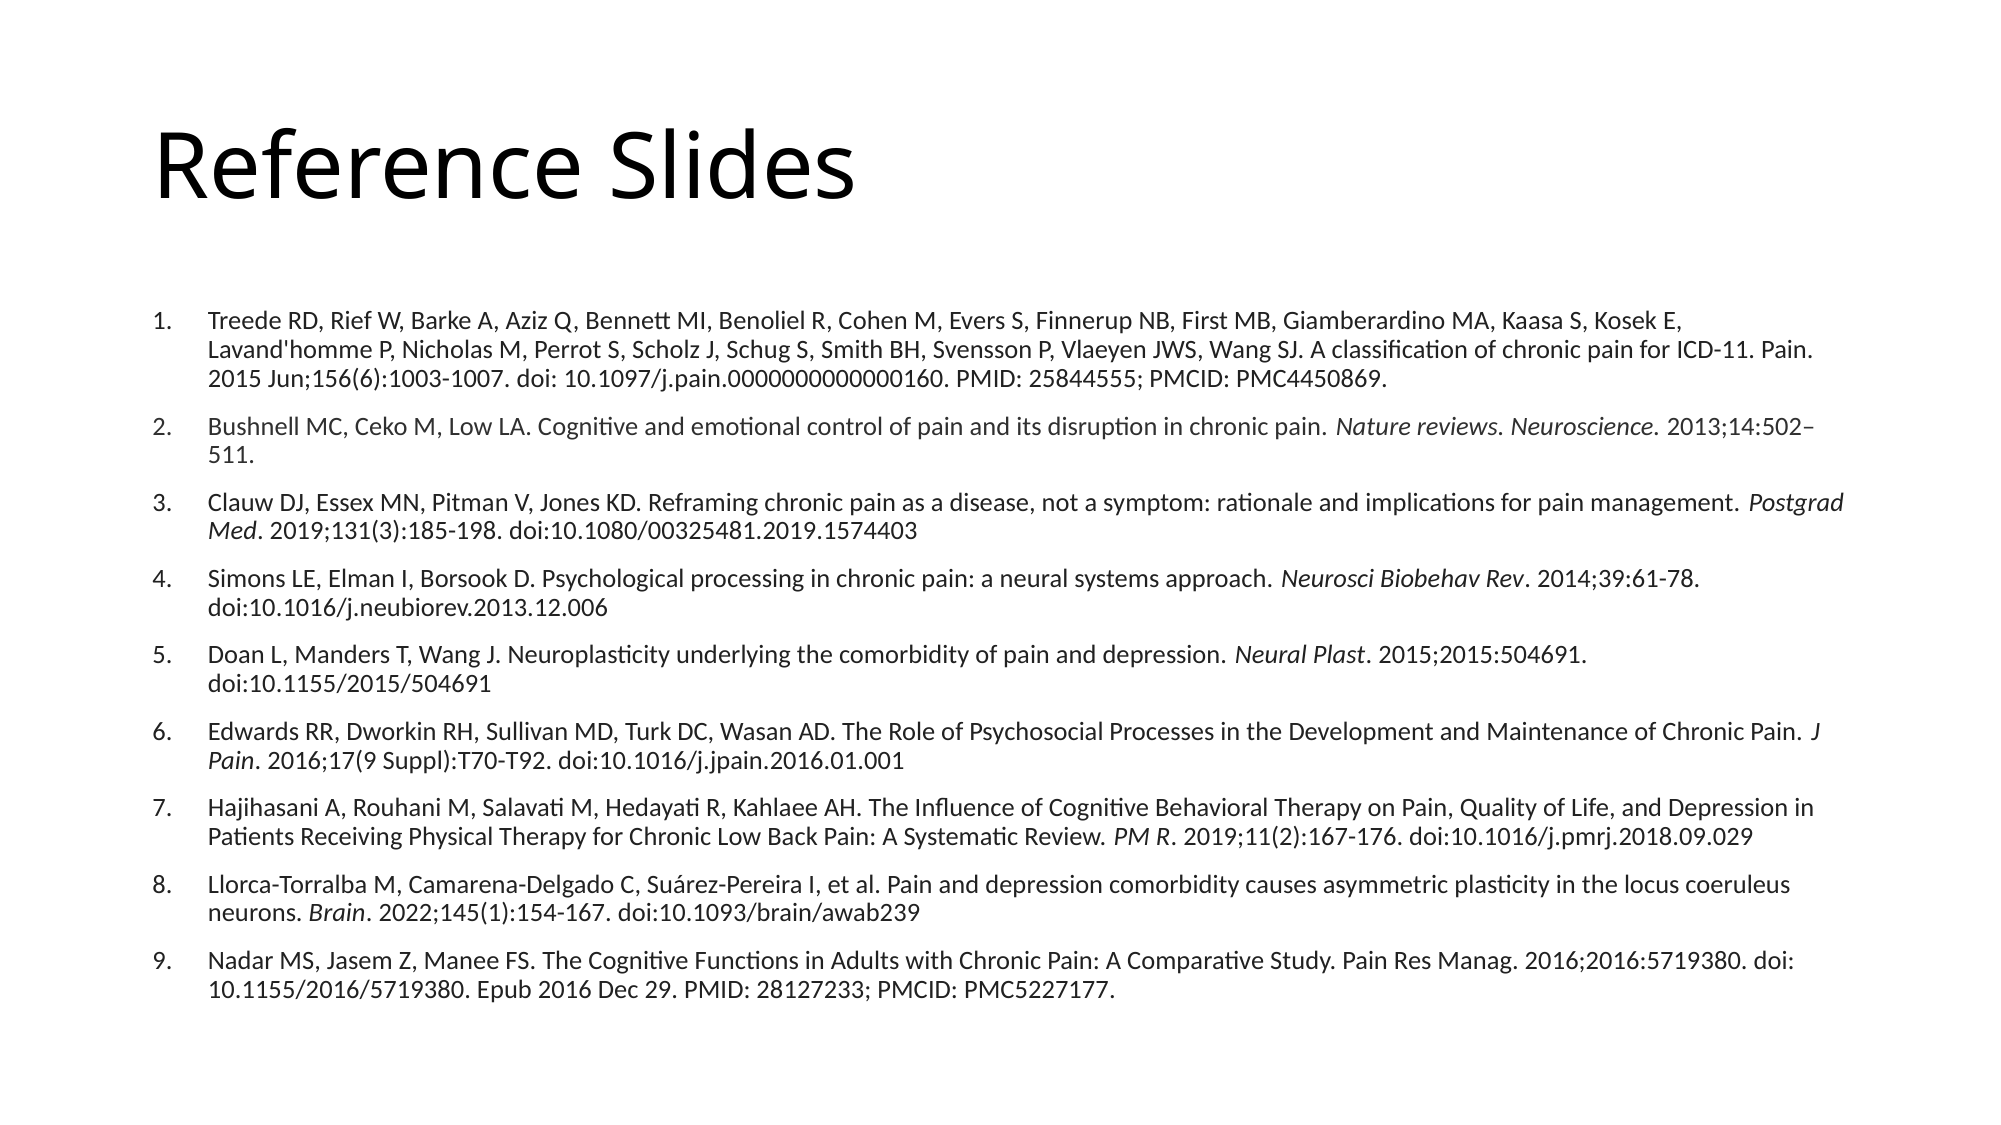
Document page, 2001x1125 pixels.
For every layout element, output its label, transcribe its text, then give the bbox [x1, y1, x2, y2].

list Treede RD, Rief W, Barke A, Aziz Q, Bennett MI, Benoliel R, Cohen M, Evers S, Finnerup NB, First MB, Giamberardino MA, Kaasa S, Kosek E, Lavand'homme P, Nicholas M, Perrot S, Scholz J, Schug S, Smith BH, Svensson P, Vlaeyen JWS, Wang SJ. A classification of chronic pain for ICD-11. Pain. 2015 Jun;156(6):1003-1007. doi: 10.1097/j.pain.0000000000000160. PMID: 25844555; PMCID: PMC4450869. Bushnell MC, Ceko M, Low LA. Cognitive and emotional control of pain and its disruption in chronic pain. Nature reviews. Neuroscience. 2013;14:502–511. Clauw DJ, Essex MN, Pitman V, Jones KD. Reframing chronic pain as a disease, not a symptom: rationale and implications for pain management. Postgrad Med. 2019;131(3):185-198. doi:10.1080/00325481.2019.1574403 Simons LE, Elman I, Borsook D. Psychological processing in chronic pain: a neural systems approach. Neurosci Biobehav Rev. 2014;39:61-78. doi:10.1016/j.neubiorev.2013.12.006 Doan L, Manders T, Wang J. Neuroplasticity underlying the comorbidity of pain and depression. Neural Plast. 2015;2015:504691. doi:10.1155/2015/504691 Edwards RR, Dworkin RH, Sullivan MD, Turk DC, Wasan AD. The Role of Psychosocial Processes in the Development and Maintenance of Chronic Pain. J Pain. 2016;17(9 Suppl):T70-T92. doi:10.1016/j.jpain.2016.01.001 Hajihasani A, Rouhani M, Salavati M, Hedayati R, Kahlaee AH. The Influence of Cognitive Behavioral Therapy on Pain, Quality of Life, and Depression in Patients Receiving Physical Therapy for Chronic Low Back Pain: A Systematic Review. PM R. 2019;11(2):167-176. doi:10.1016/j.pmrj.2018.09.029 Llorca-Torralba M, Camarena-Delgado C, Suárez-Pereira I, et al. Pain and depression comorbidity causes asymmetric plasticity in the locus coeruleus neurons. Brain. 2022;145(1):154-167. doi:10.1093/brain/awab239 Nadar MS, Jasem Z, Manee FS. The Cognitive Functions in Adults with Chronic Pain: A Comparative Study. Pain Res Manag. 2016;2016:5719380. doi: 10.1155/2016/5719380. Epub 2016 Dec 29. PMID: 28127233; PMCID: PMC5227177. [137, 299, 1863, 1014]
title Reference Slides [137, 59, 1863, 278]
